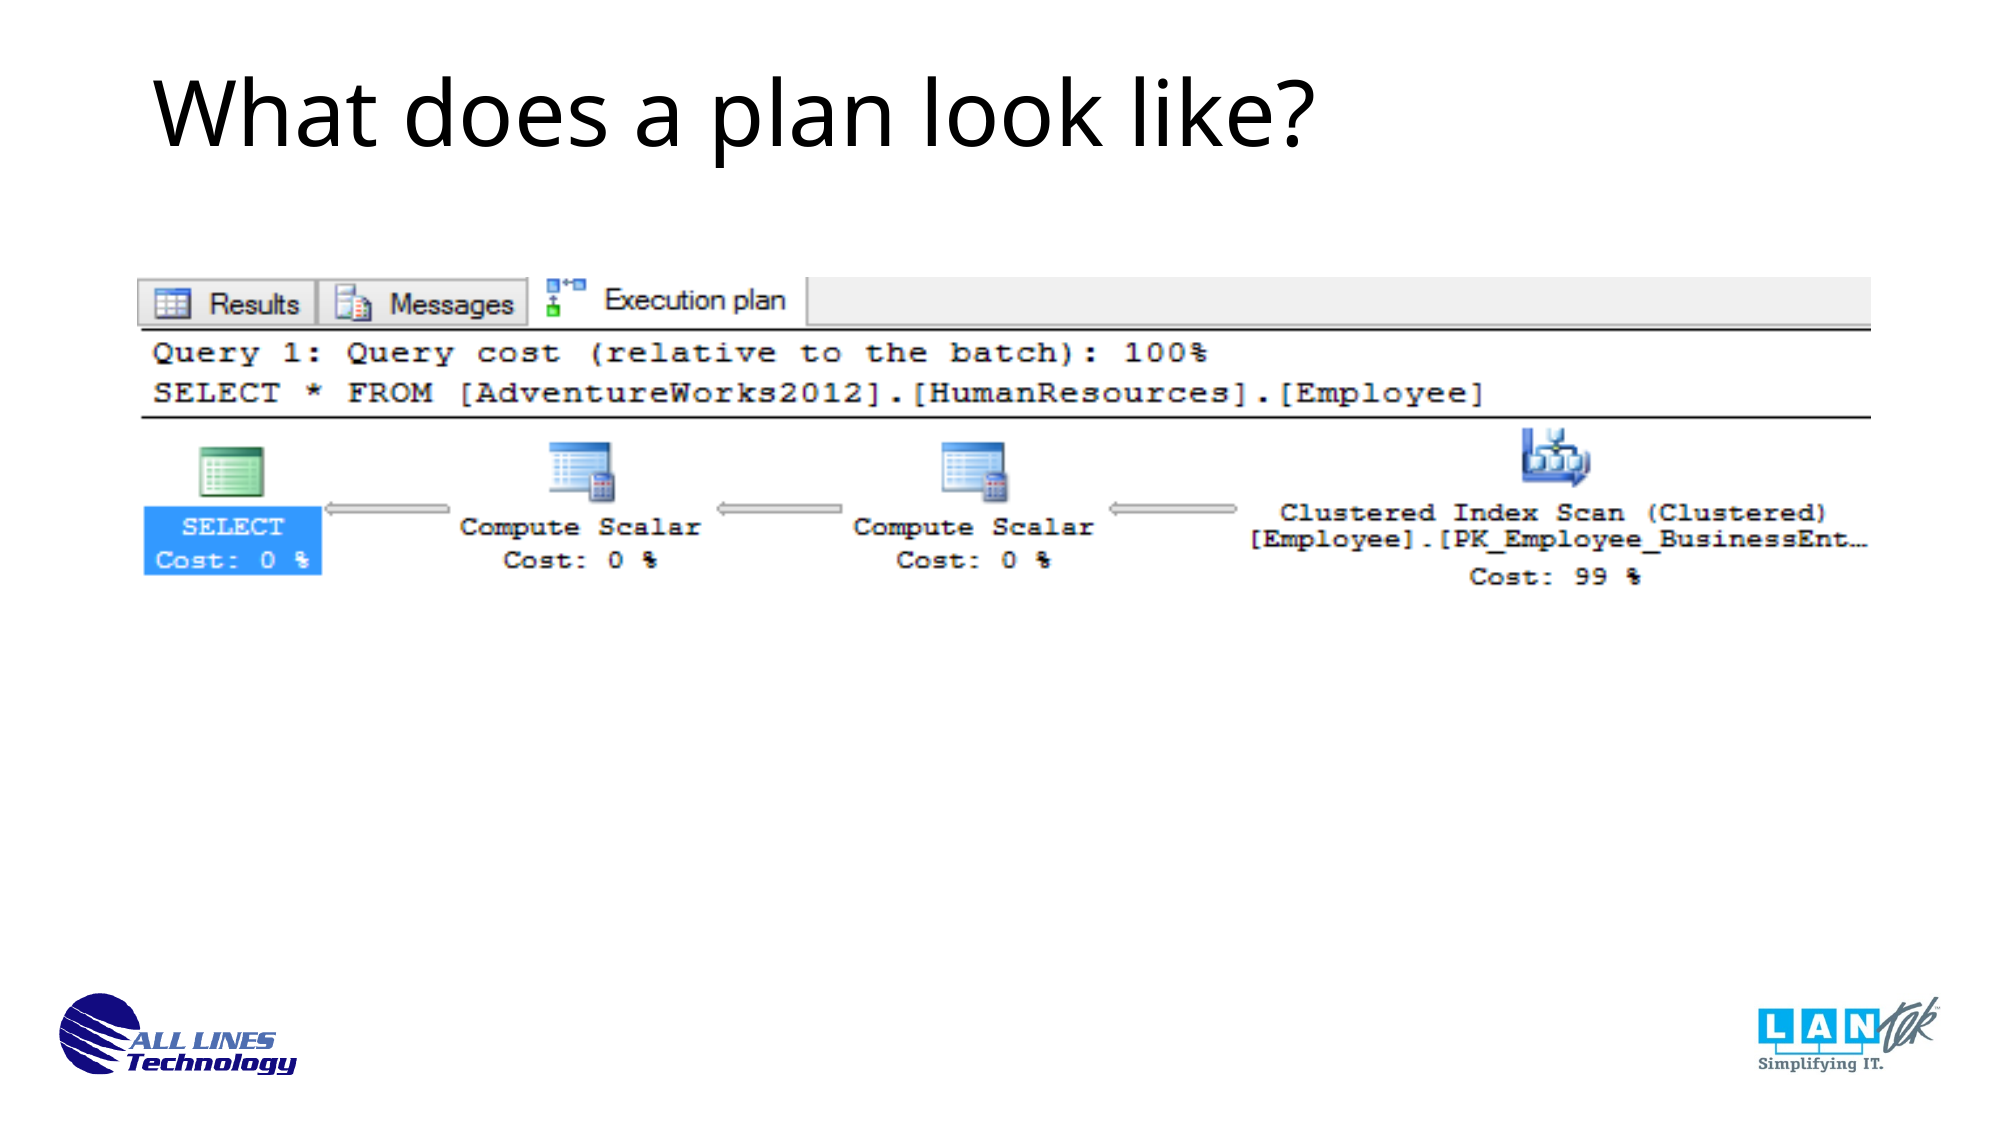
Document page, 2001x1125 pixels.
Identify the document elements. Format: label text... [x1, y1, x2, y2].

title What does a plan look like? [137, 59, 1863, 277]
picture [59, 993, 297, 1075]
picture [137, 277, 1871, 609]
picture [1754, 993, 1947, 1075]
